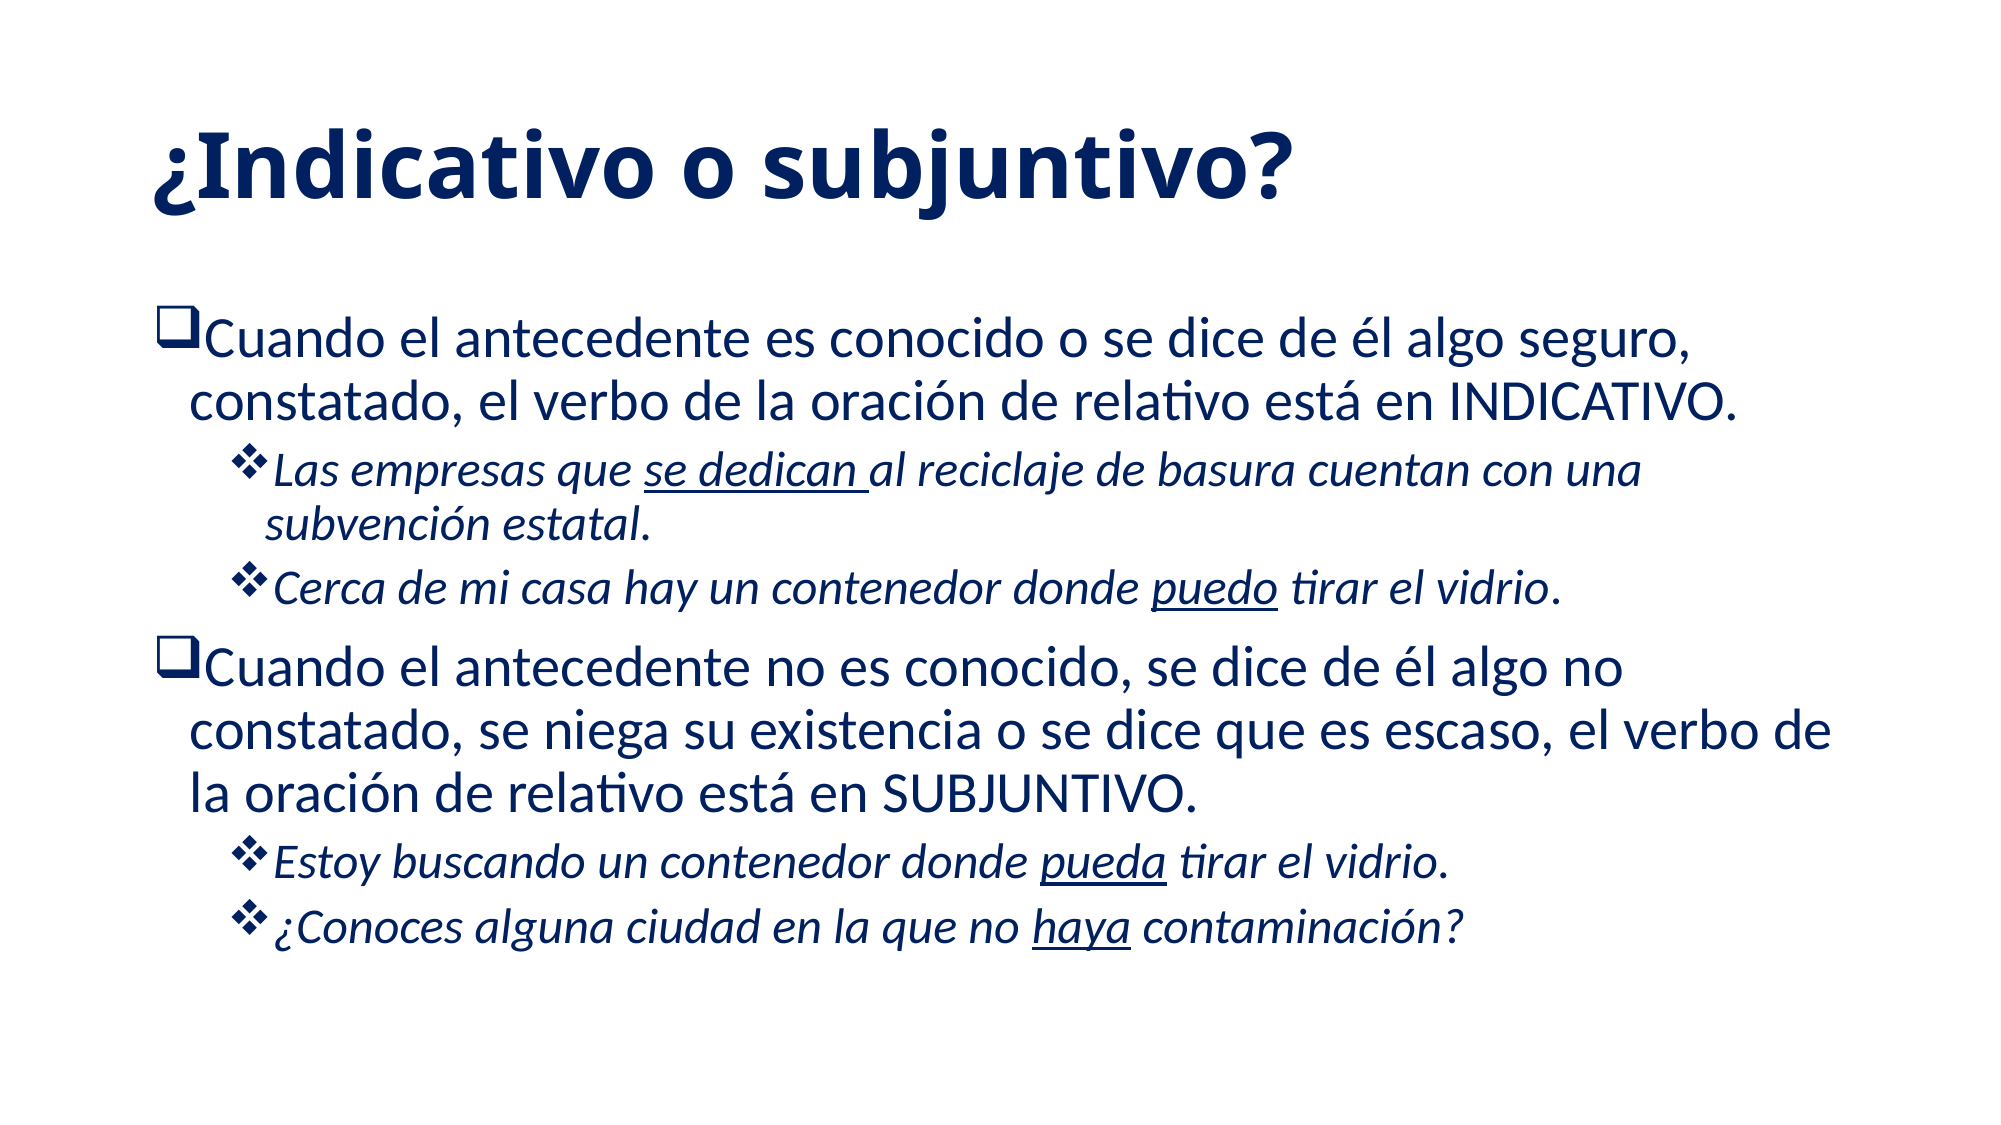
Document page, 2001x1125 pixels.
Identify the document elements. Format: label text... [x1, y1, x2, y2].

title ¿Indicativo o subjuntivo? [137, 59, 1863, 278]
list Cuando el antecedente es conocido o se dice de él algo seguro, constatado, el verbo de la oración de relativo está en INDICATIVO. Las empresas que se dedican al reciclaje de basura cuentan con una subvención estatal. Cerca de mi casa hay un contenedor donde puedo tirar el vidrio. Cuando el antecedente no es conocido, se dice de él algo no constatado, se niega su existencia o se dice que es escaso, el verbo de la oración de relativo está en SUBJUNTIVO. Estoy buscando un contenedor donde pueda tirar el vidrio. ¿Conoces alguna ciudad en la que no haya contaminación? [137, 299, 1863, 1014]
